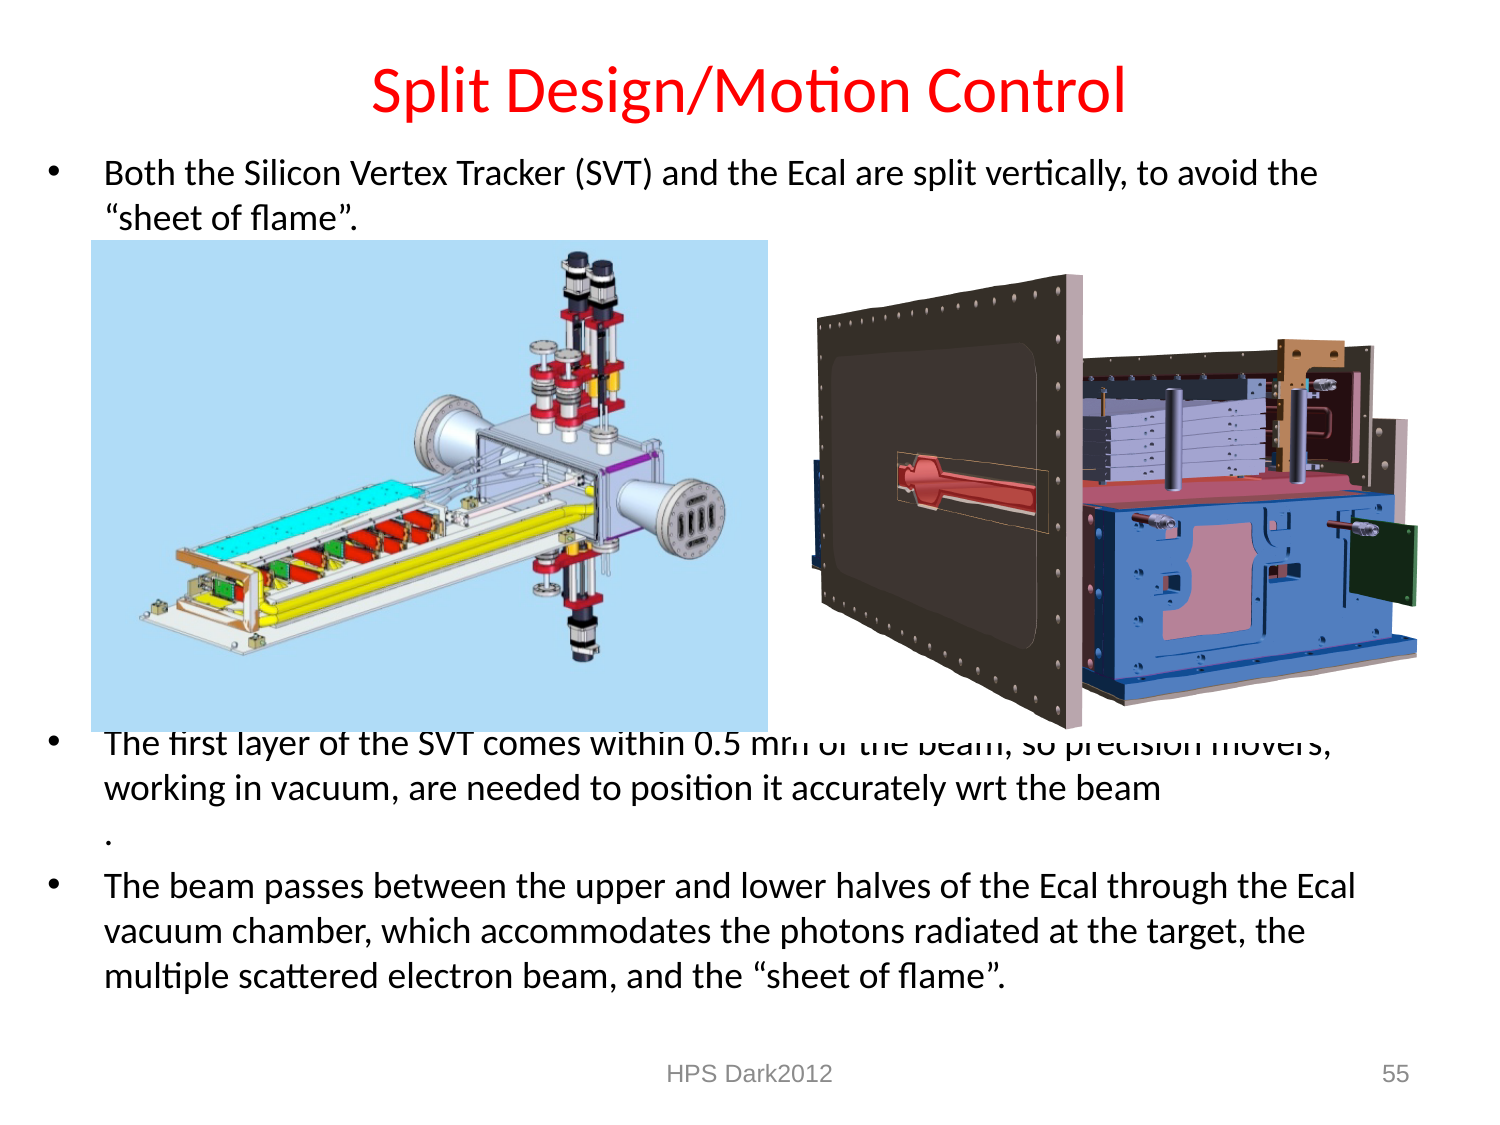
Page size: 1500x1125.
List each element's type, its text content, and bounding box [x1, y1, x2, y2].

list Both the Silicon Vertex Tracker (SVT) and the Ecal are split vertically, to avoid the “sheet of flame”. The first layer of the SVT comes within 0.5 mm of the beam, so precision movers, working in vacuum, are needed to position it accurately wrt the beam . The beam passes between the upper and lower halves of the Ecal through the Ecal vacuum chamber, which accommodates the photons radiated at the target, the multiple scattered electron beam, and the “sheet of flame”. [32, 140, 1425, 1035]
picture [790, 264, 1440, 744]
picture [90, 240, 769, 733]
footer HPS Dark2012 [512, 1042, 988, 1103]
title Split Design/Motion Control [75, 0, 1425, 140]
slide_number 55 [1074, 1042, 1425, 1103]
